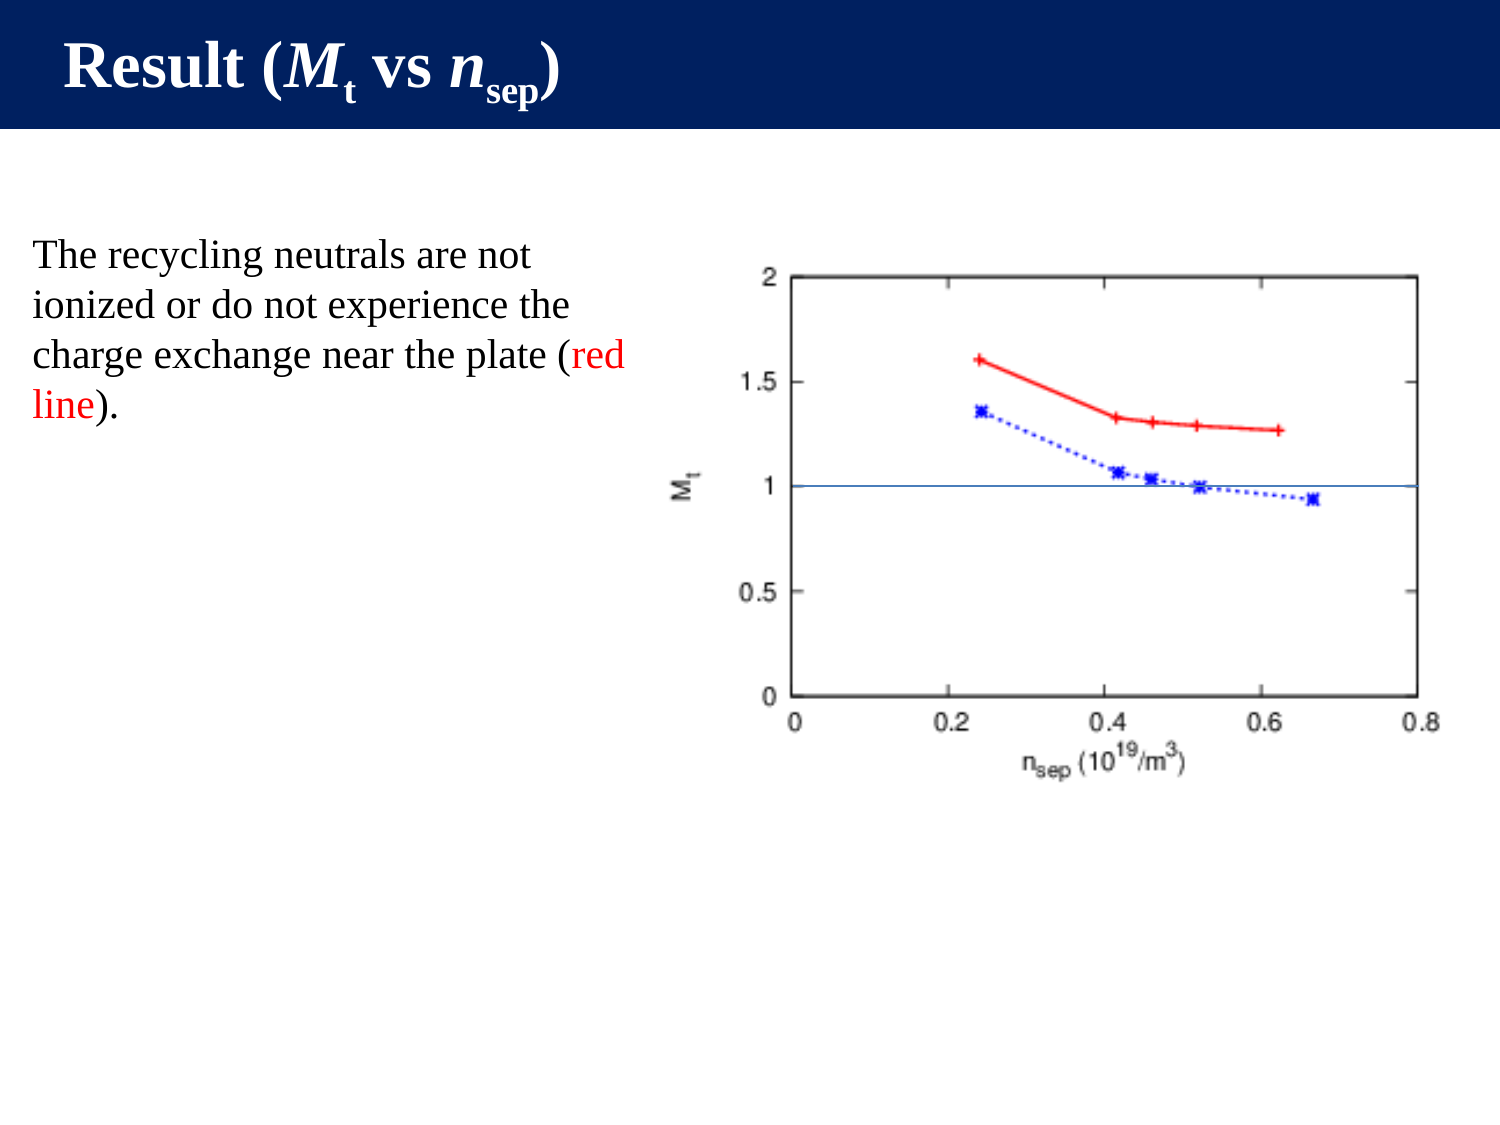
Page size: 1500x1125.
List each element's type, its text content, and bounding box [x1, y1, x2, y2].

text_box [0, 0, 1500, 131]
picture [655, 255, 1462, 799]
text_box Result (Mt vs nsep) [48, 13, 577, 119]
text_box The recycling neutrals are not ionized or do not experience the charge exchange near the plate (red line). [17, 219, 668, 435]
